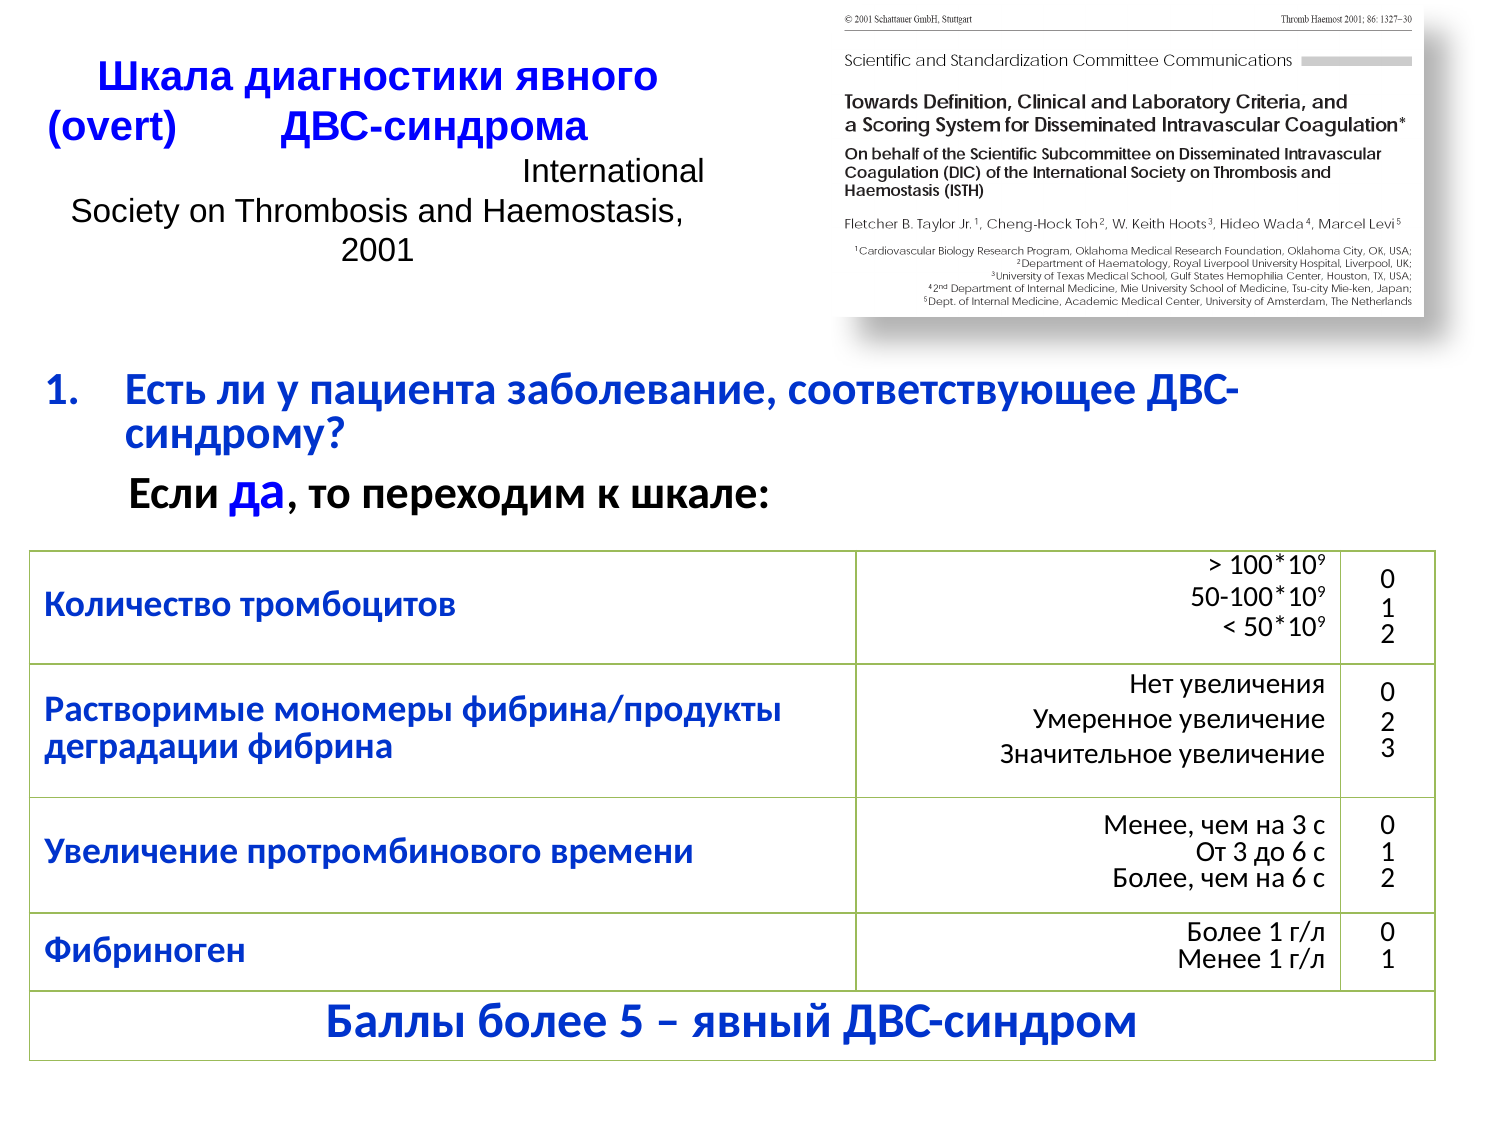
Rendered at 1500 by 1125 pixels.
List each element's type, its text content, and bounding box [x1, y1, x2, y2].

table_header > 100*109 50-100*109 < 50*109 [857, 552, 1340, 663]
table_cell Увеличение протромбинового времени [30, 798, 855, 912]
table_cell Фибриноген [30, 914, 855, 990]
table_cell 0 1 [1341, 914, 1434, 990]
text_box Шкала диагностики явного (overt) ДВС-синдрома International Society on Thrombosis and Haemostasis, 2001 [29, 41, 727, 276]
table_header Количество тромбоцитов [30, 552, 855, 663]
table_cell Нет увеличения Умеренное увеличение Значительное увеличение [857, 665, 1340, 797]
table_cell Более 1 г/л Менее 1 г/л [857, 914, 1340, 990]
table_cell Менее, чем на 3 с От 3 до 6 с Более, чем на 6 с [857, 798, 1340, 912]
list Есть ли у пациента заболевание, соответствующее ДВС-синдрому? Если да, то переходим к шкале: [29, 361, 1459, 528]
table_cell Растворимые мономеры фибрина/продукты деградации фибрина [30, 665, 855, 797]
table_cell 0 2 3 [1341, 665, 1434, 797]
table_header 0 1 2 [1341, 552, 1434, 663]
table_cell 0 1 2 [1341, 798, 1434, 912]
table_cell Баллы более 5 – явный ДВС-синдром [30, 992, 1434, 1060]
picture [832, 5, 1424, 317]
